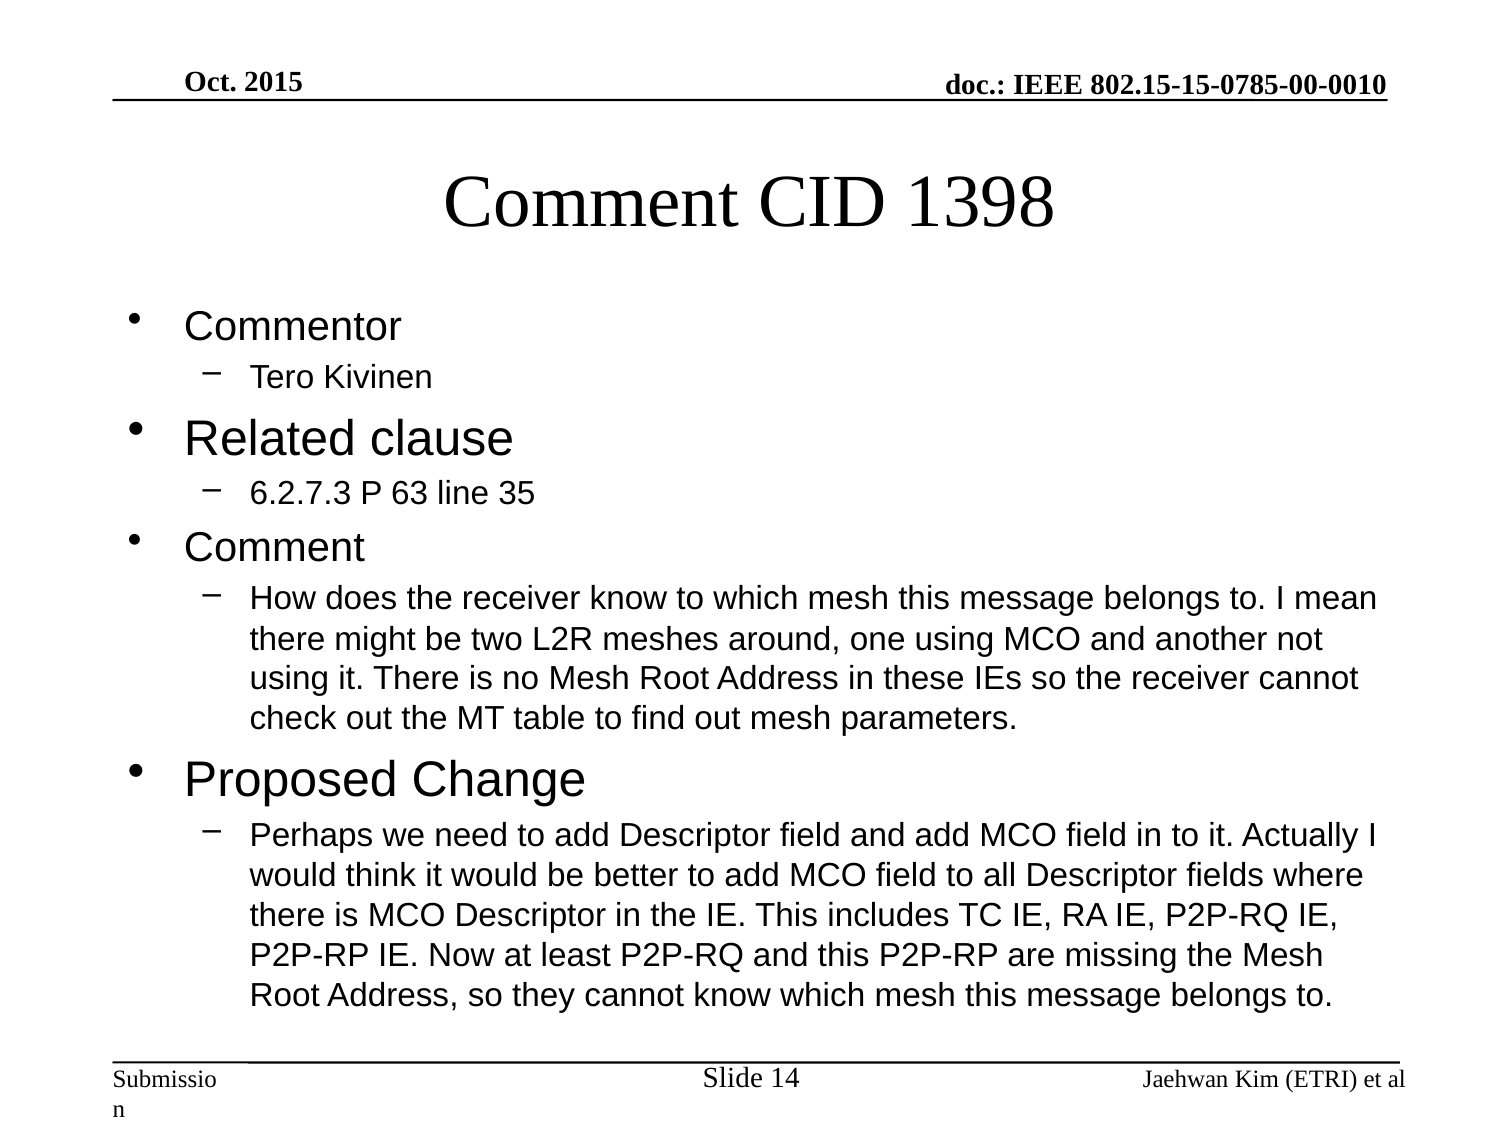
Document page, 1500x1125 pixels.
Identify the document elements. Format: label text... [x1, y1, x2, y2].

slide_number Slide 14 [619, 1058, 883, 1095]
footer Jaehwan Kim (ETRI) et al [820, 1061, 1413, 1093]
title Comment CID 1398 [112, 125, 1388, 268]
list Commentor Tero Kivinen Related clause 6.2.7.3 P 63 line 35 Comment How does the receiver know to which mesh this message belongs to. I mean there might be two L2R meshes around, one using MCO and another not using it. There is no Mesh Root Address in these IEs so the receiver cannot check out the MT table to find out mesh parameters. Proposed Change Perhaps we need to add Descriptor field and add MCO field in to it. Actually I would think it would be better to add MCO field to all Descriptor fields where there is MCO Descriptor in the IE. This includes TC IE, RA IE, P2P-RQ IE, P2P-RP IE. Now at least P2P-RQ and this P2P-RP are missing the Mesh Root Address, so they cannot know which mesh this message belongs to. [112, 290, 1400, 1001]
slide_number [112, 62, 376, 99]
